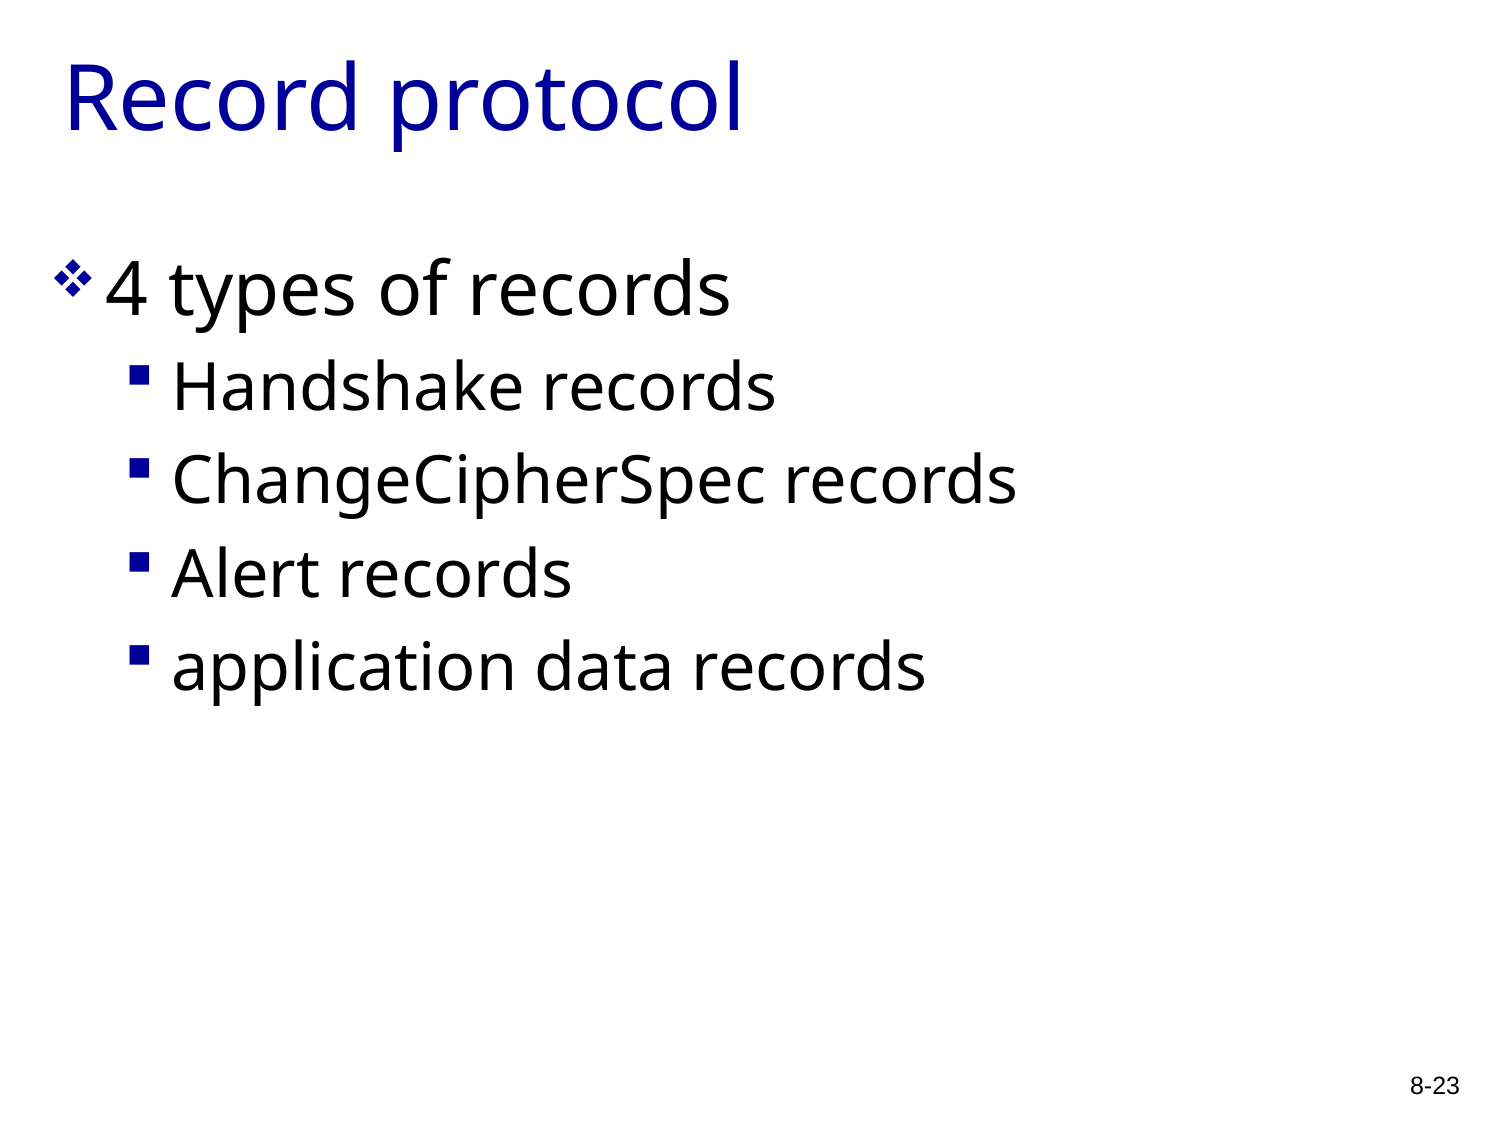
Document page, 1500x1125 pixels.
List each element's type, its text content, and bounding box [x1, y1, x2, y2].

title Record protocol [46, 0, 1323, 188]
list 4 types of records Handshake records ChangeCipherSpec records Alert records application data records [34, 232, 1457, 1030]
